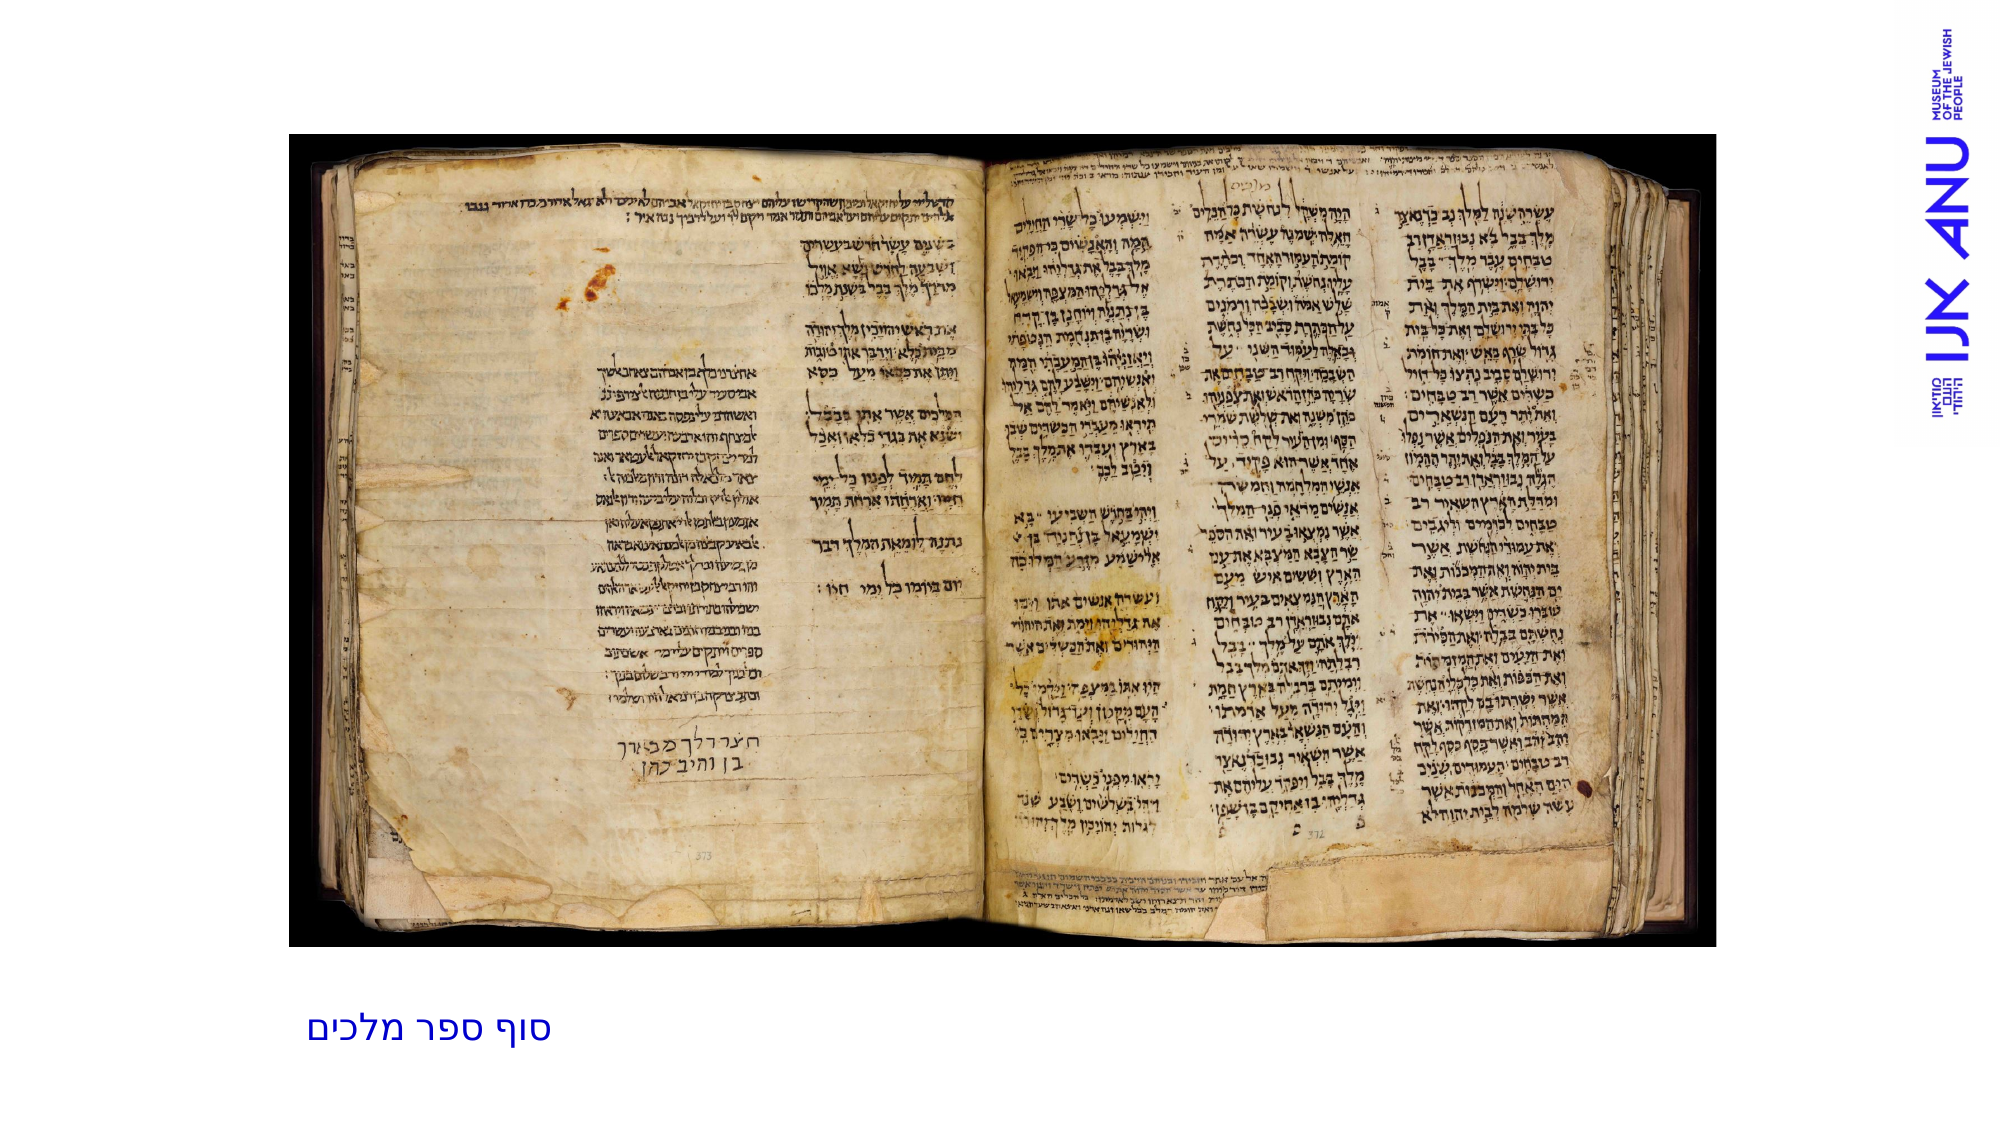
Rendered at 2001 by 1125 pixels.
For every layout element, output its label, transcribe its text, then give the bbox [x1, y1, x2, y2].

picture [1723, 0, 2000, 447]
text_box סוף ספר מלכים [137, 995, 721, 1056]
picture [289, 134, 1717, 947]
